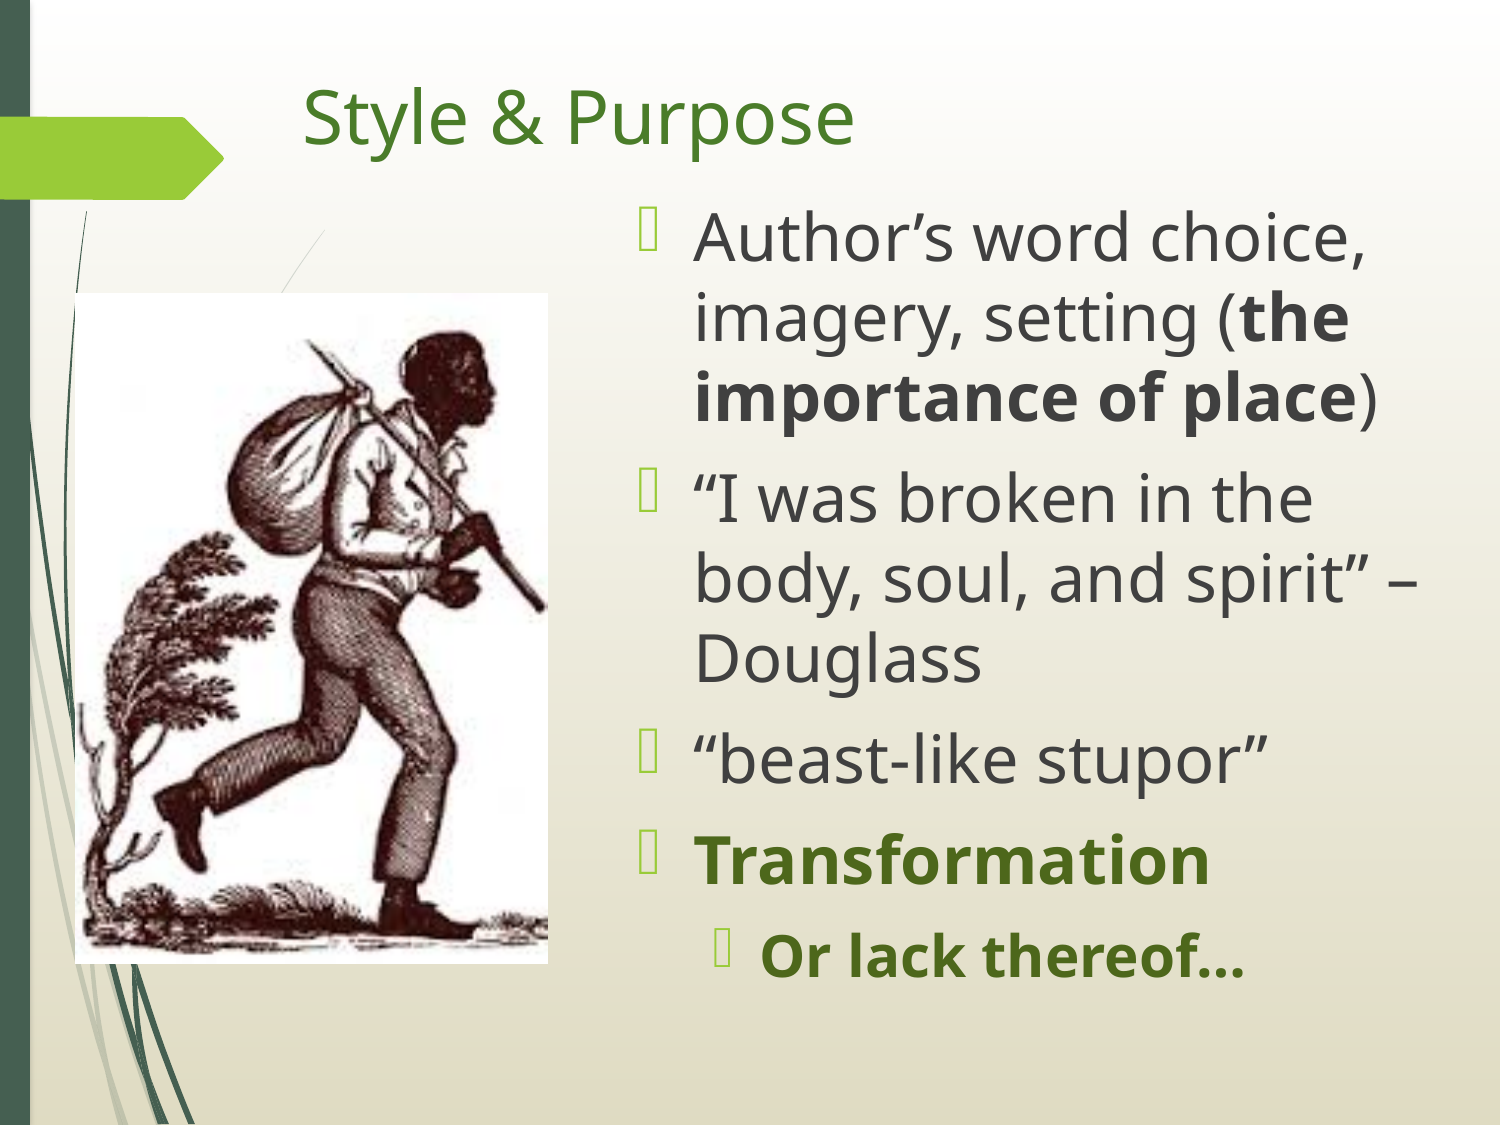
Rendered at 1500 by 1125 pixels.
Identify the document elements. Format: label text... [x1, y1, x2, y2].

list Author’s word choice, imagery, setting (the importance of place) “I was broken in the body, soul, and spirit” – Douglass “beast-like stupor” Transformation Or lack thereof… [622, 187, 1463, 1100]
title Style & Purpose [287, 62, 1369, 173]
picture [74, 292, 548, 964]
